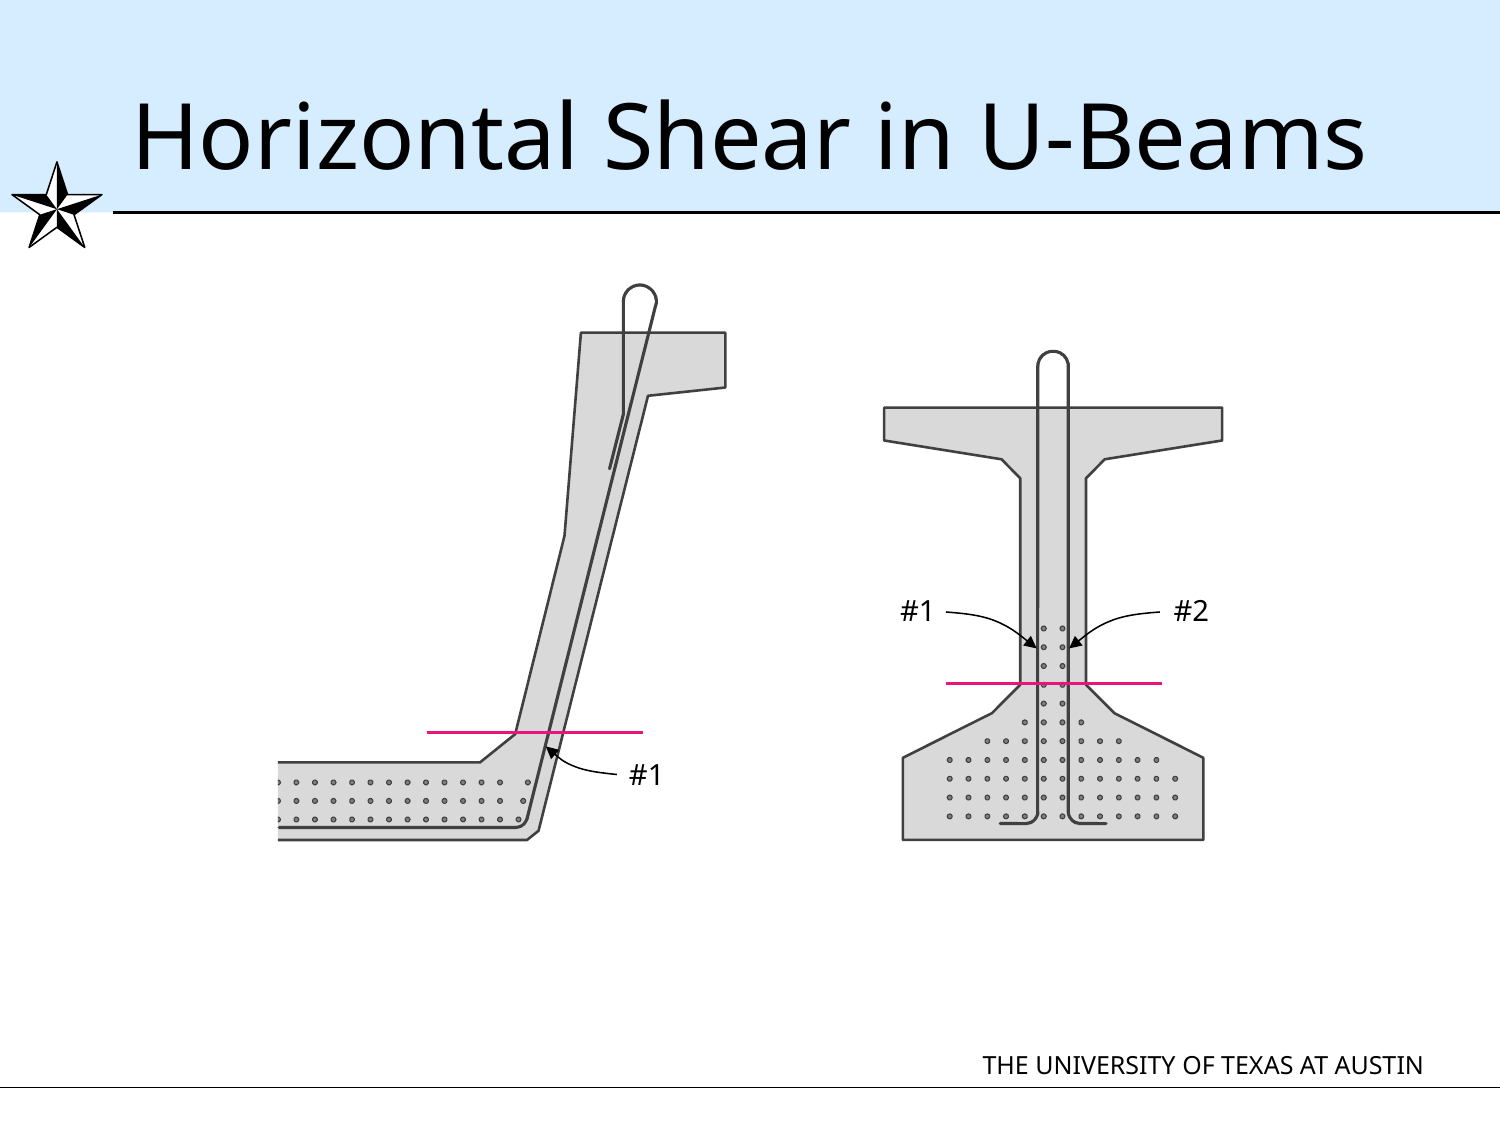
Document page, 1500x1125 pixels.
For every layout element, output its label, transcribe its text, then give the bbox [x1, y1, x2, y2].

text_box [883, 657, 1223, 841]
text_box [883, 351, 1223, 583]
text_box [872, 585, 1238, 649]
title Horizontal Shear in U-Beams [75, 45, 1425, 220]
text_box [277, 284, 726, 841]
